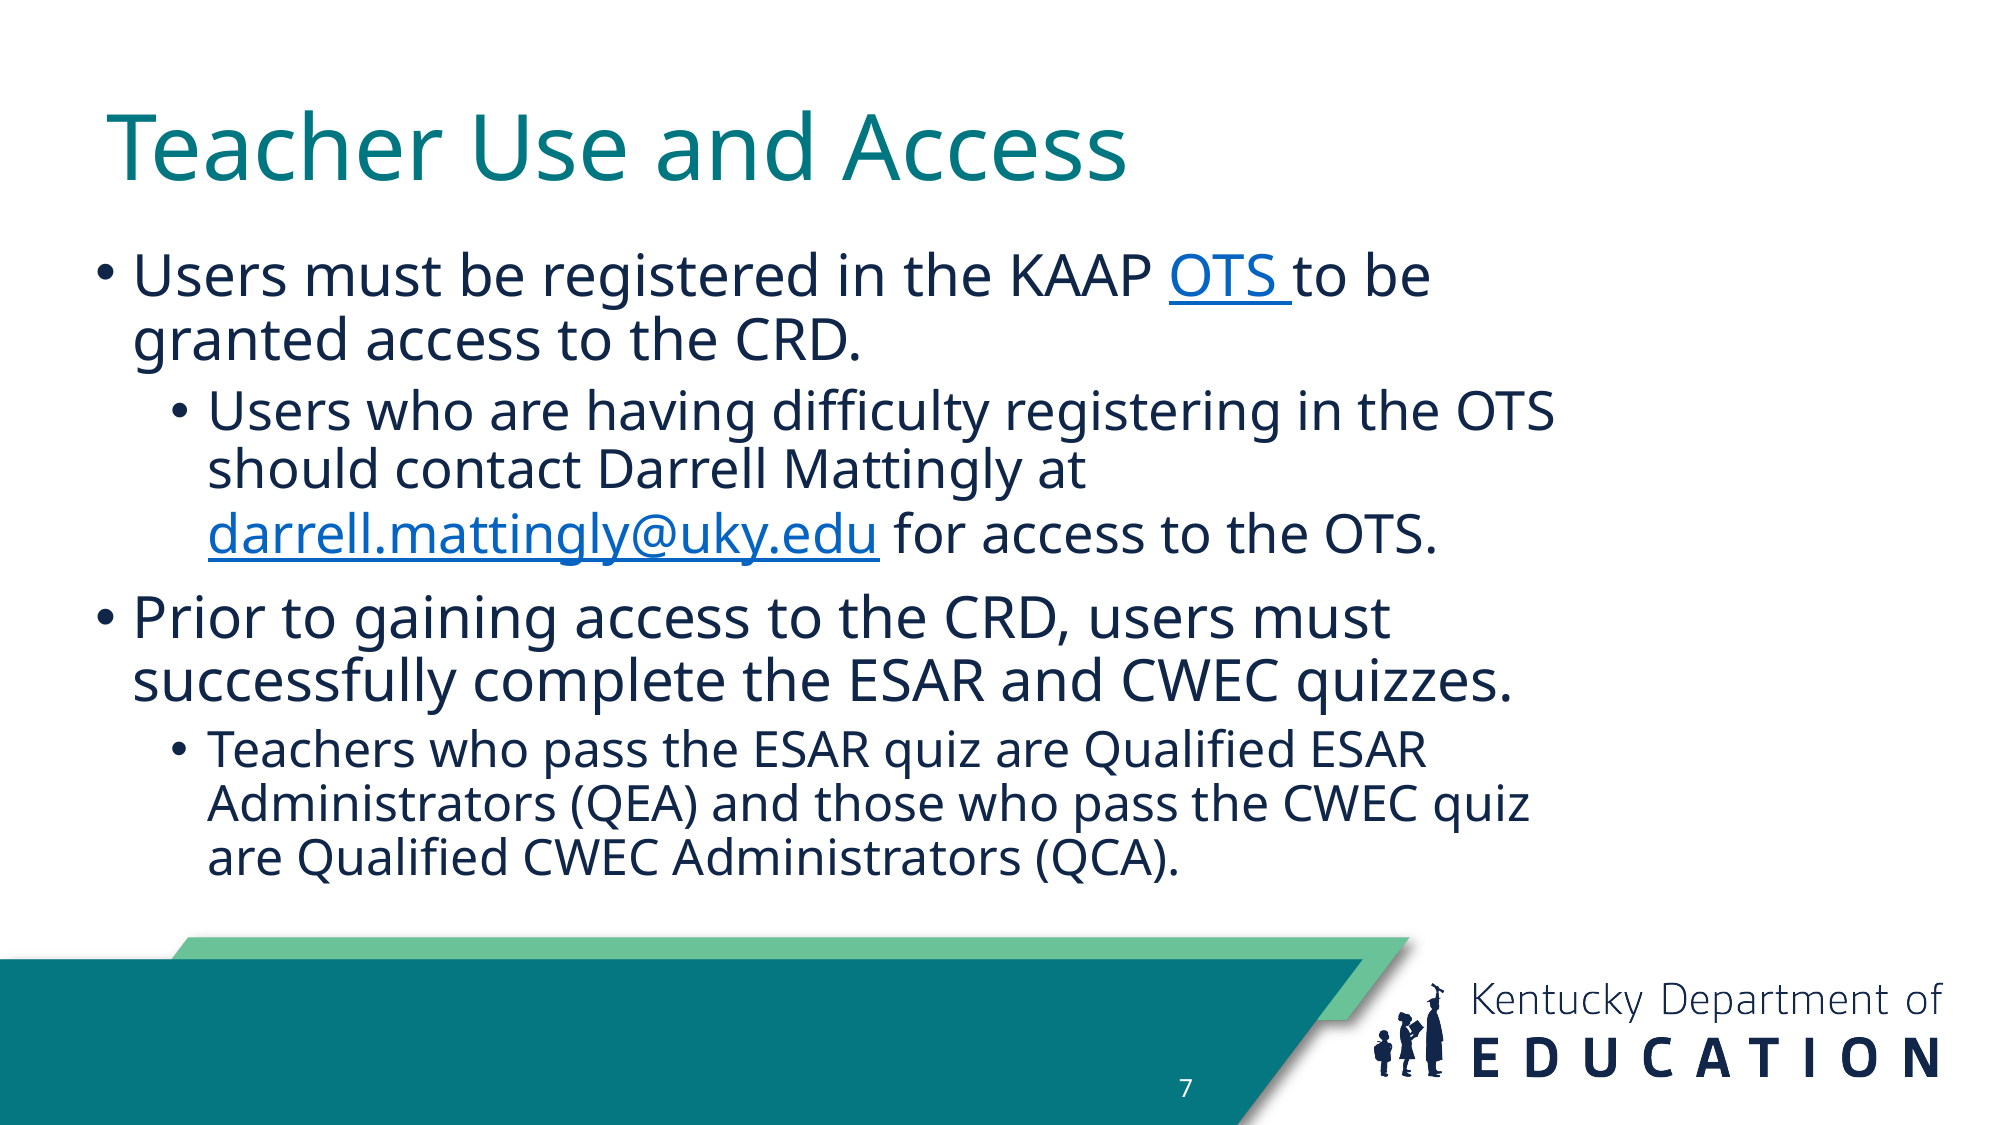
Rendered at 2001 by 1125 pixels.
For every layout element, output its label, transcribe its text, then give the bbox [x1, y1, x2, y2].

title Teacher Use and Access [91, 42, 1502, 231]
list Users must be registered in the KAAP OTS to be granted access to the CRD. Users who are having difficulty registering in the OTS should contact Darrell Mattingly at darrell.mattingly@uky.edu for access to the OTS. Prior to gaining access to the CRD, users must successfully complete the ESAR and CWEC quizzes. Teachers who pass the ESAR quiz are Qualified ESAR Administrators (QEA) and those who pass the CWEC quiz are Qualified CWEC Administrators (QCA). [80, 231, 1588, 934]
picture [0, 0, 2001, 1125]
